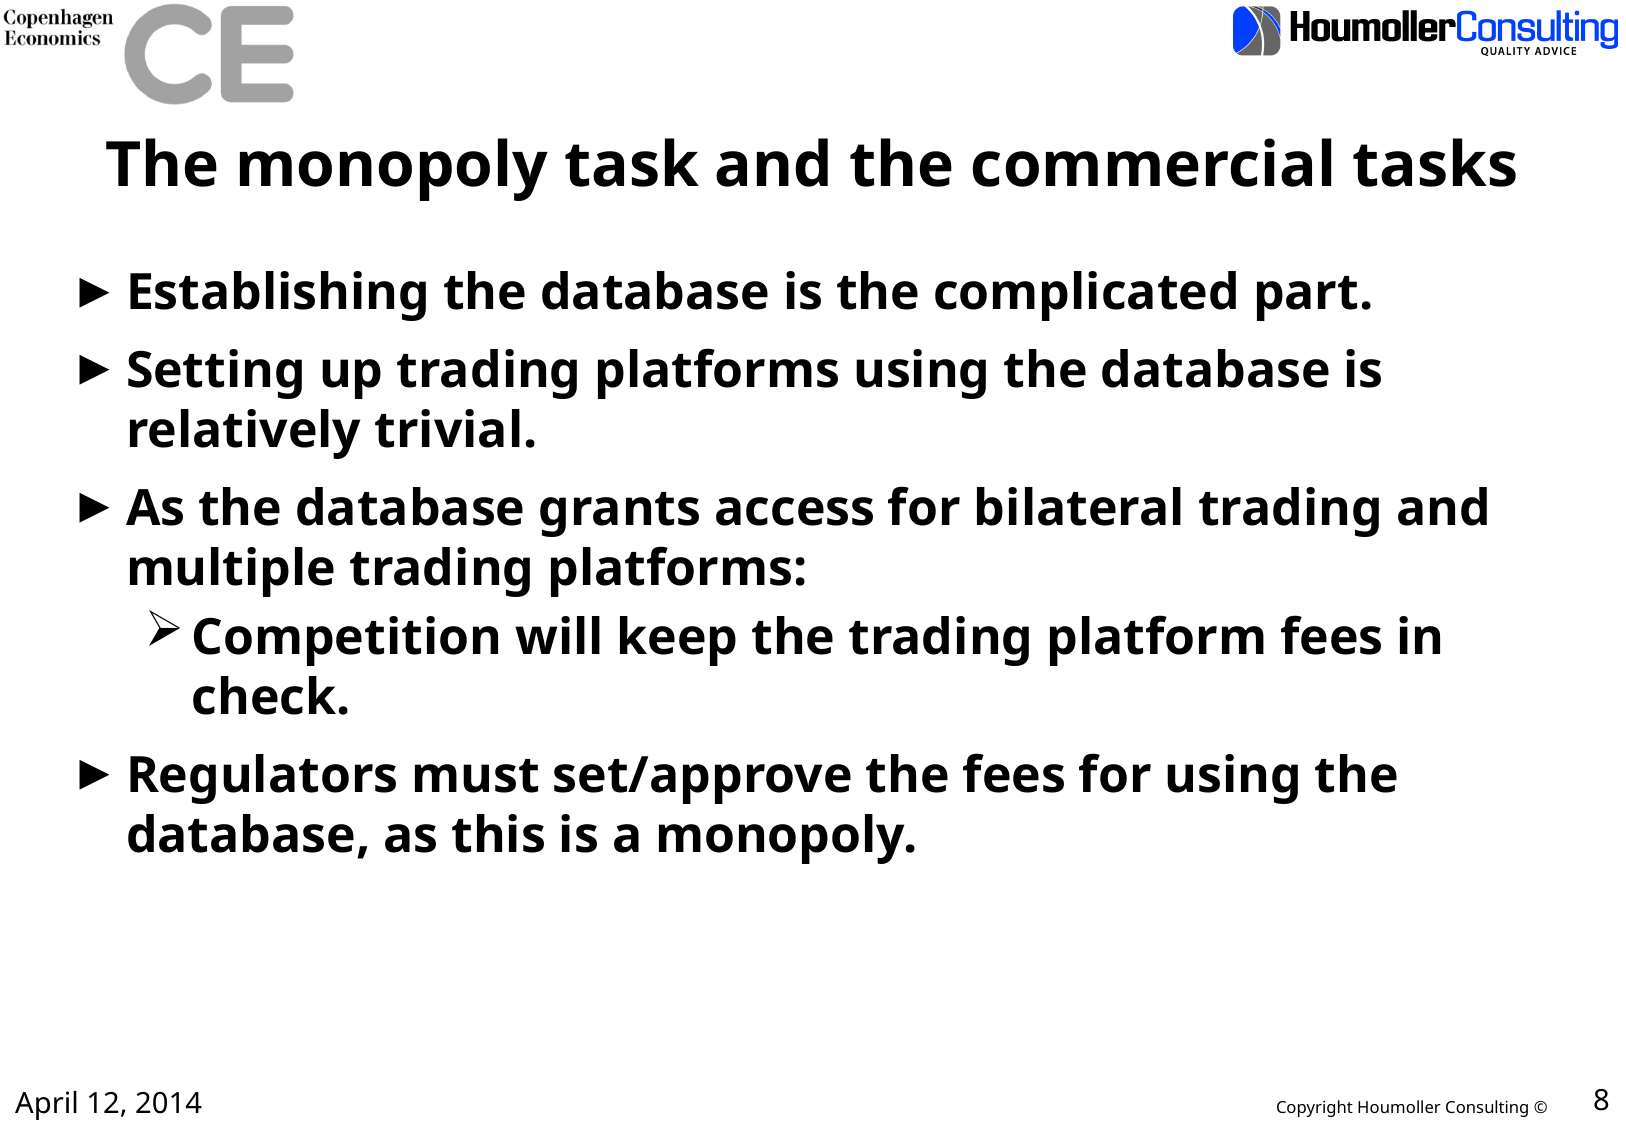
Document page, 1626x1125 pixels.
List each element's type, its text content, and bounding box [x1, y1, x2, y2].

list Establishing the database is the complicated part. Setting up trading platforms using the database is relatively trivial. As the database grants access for bilateral trading and multiple trading platforms: Competition will keep the trading platform fees in check. Regulators must set/approve the fees for using the database, as this is a monopoly. [54, 252, 1542, 1017]
slide_number 8 [1286, 1063, 1625, 1125]
picture [1233, 6, 1618, 56]
title The monopoly task and the commercial tasks [0, 97, 1625, 227]
picture [2, 2, 295, 97]
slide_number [0, 1063, 339, 1125]
